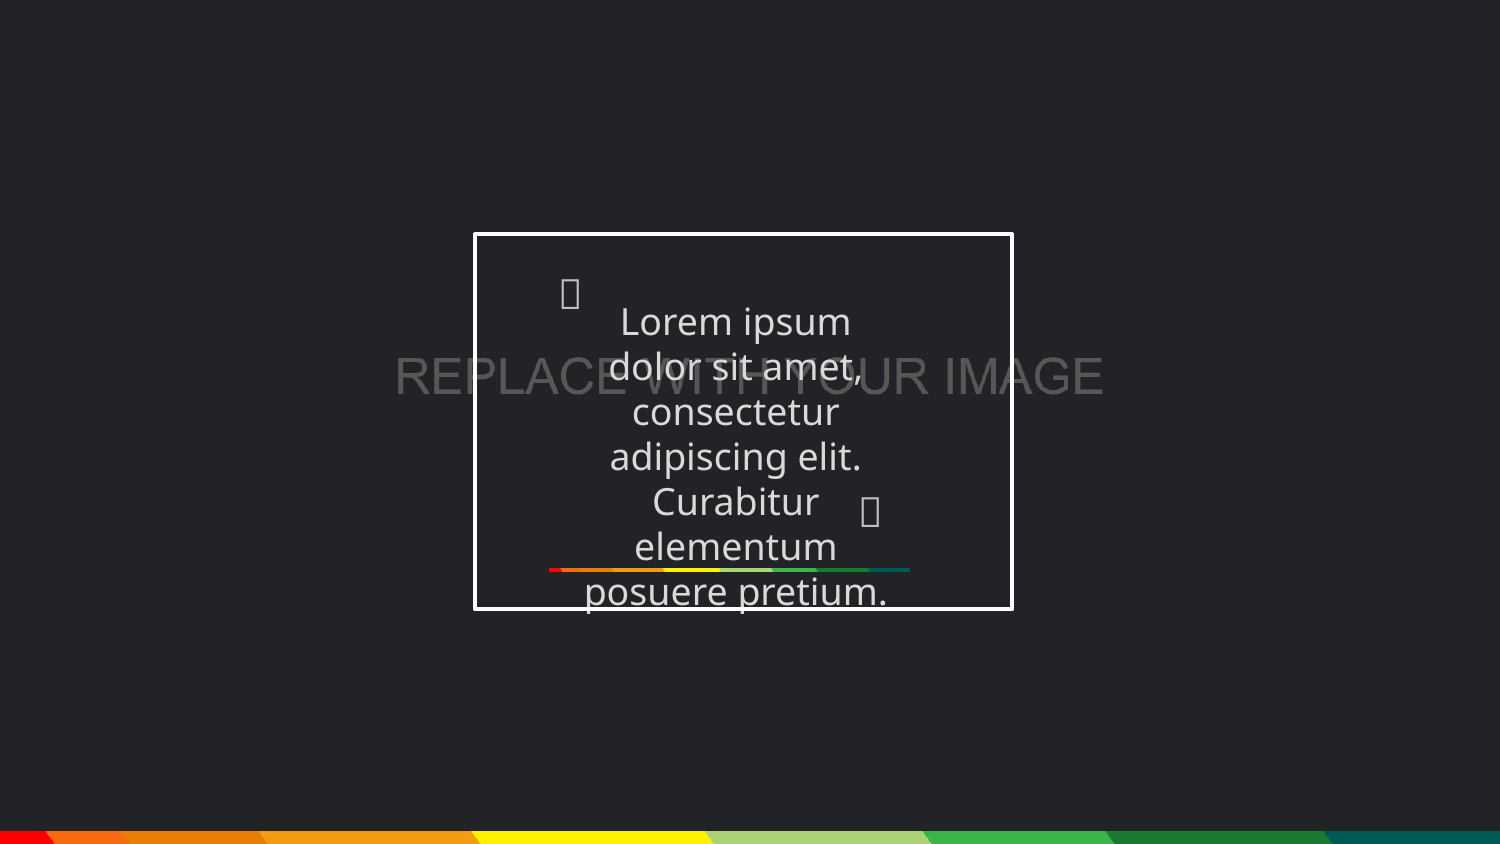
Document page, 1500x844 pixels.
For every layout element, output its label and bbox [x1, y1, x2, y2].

text_box [535, 260, 906, 544]
picture [0, 0, 1500, 844]
